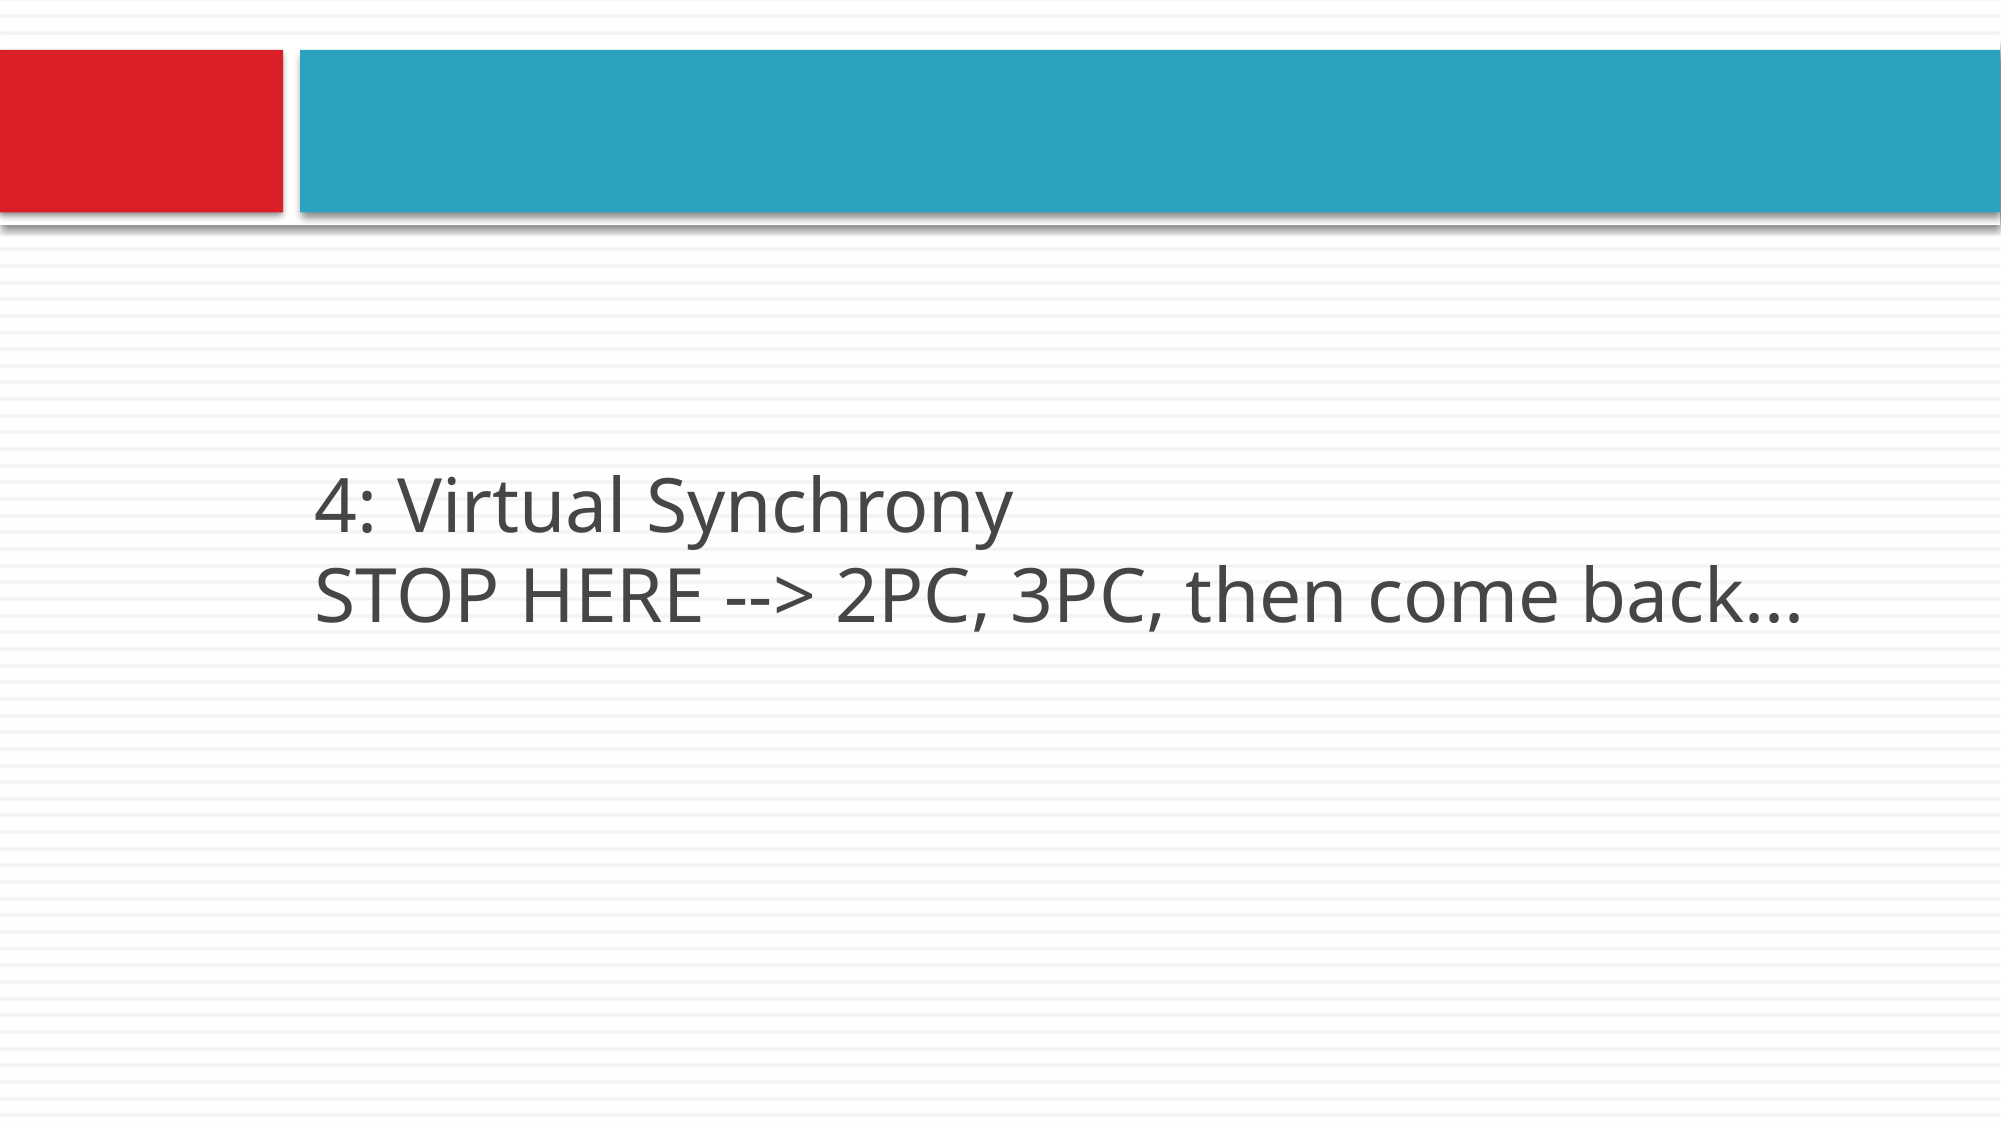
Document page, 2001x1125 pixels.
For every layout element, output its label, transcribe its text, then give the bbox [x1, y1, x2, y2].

list 4: Virtual Synchrony STOP HERE --> 2PC, 3PC, then come back... [300, 450, 1858, 725]
